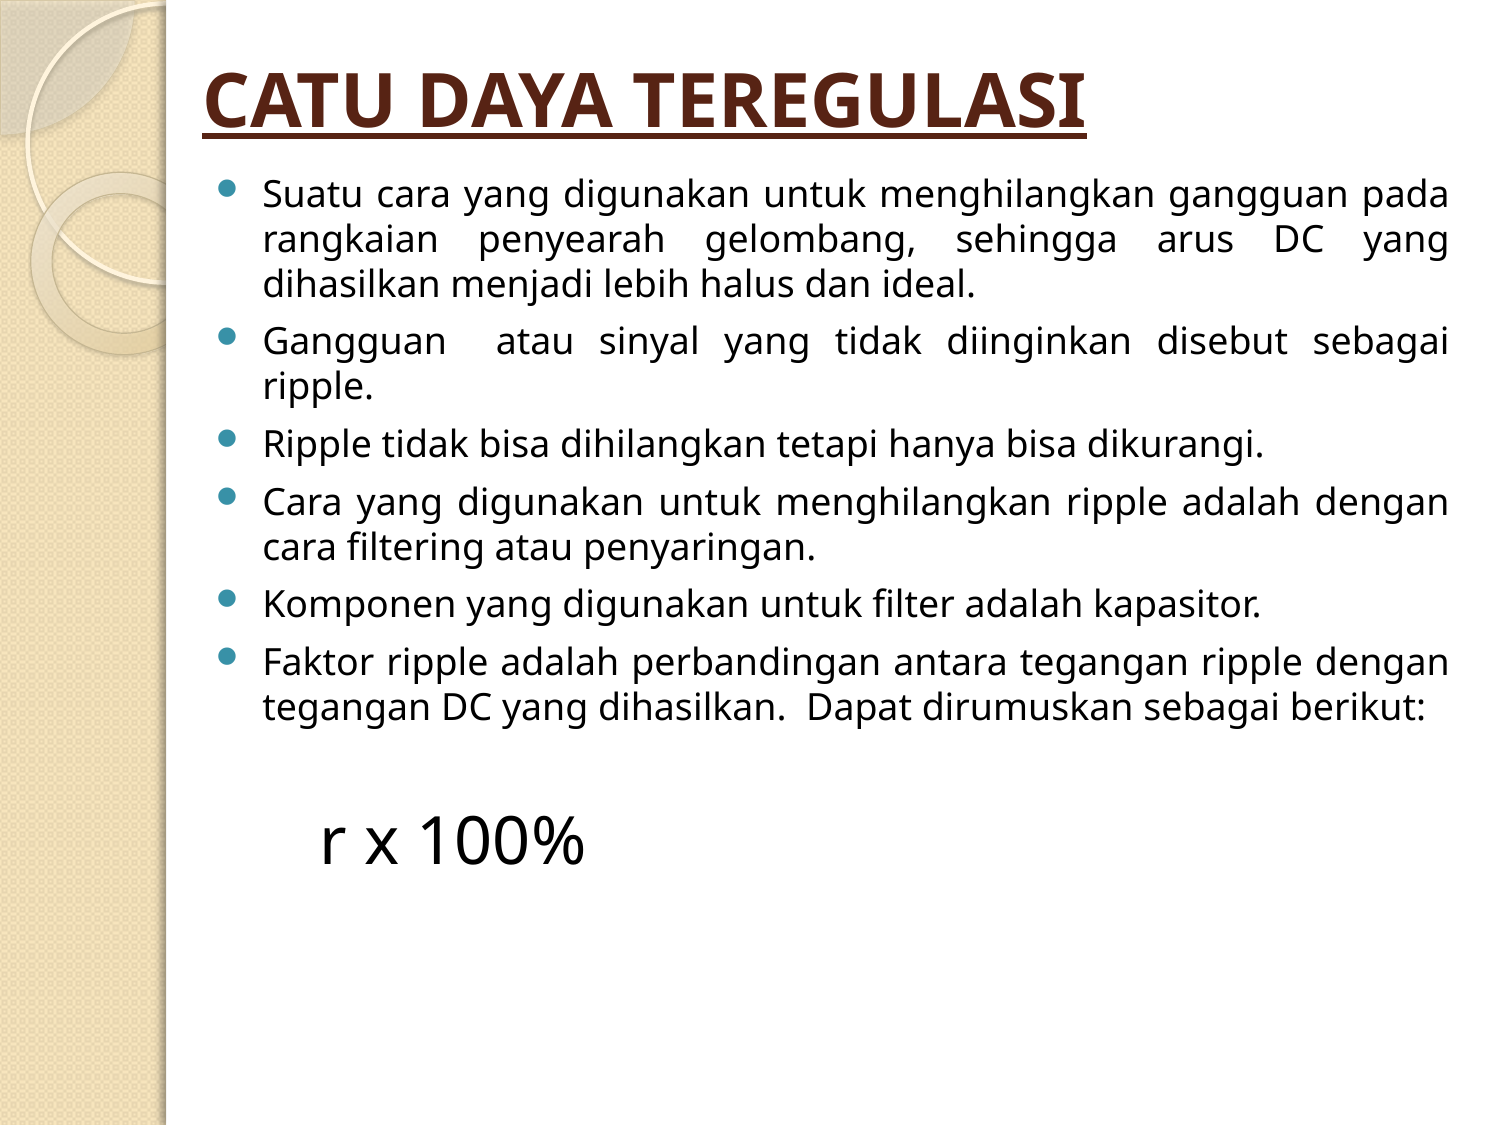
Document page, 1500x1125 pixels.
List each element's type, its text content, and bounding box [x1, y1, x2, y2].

title CATU DAYA TEREGULASI [187, 45, 1466, 150]
